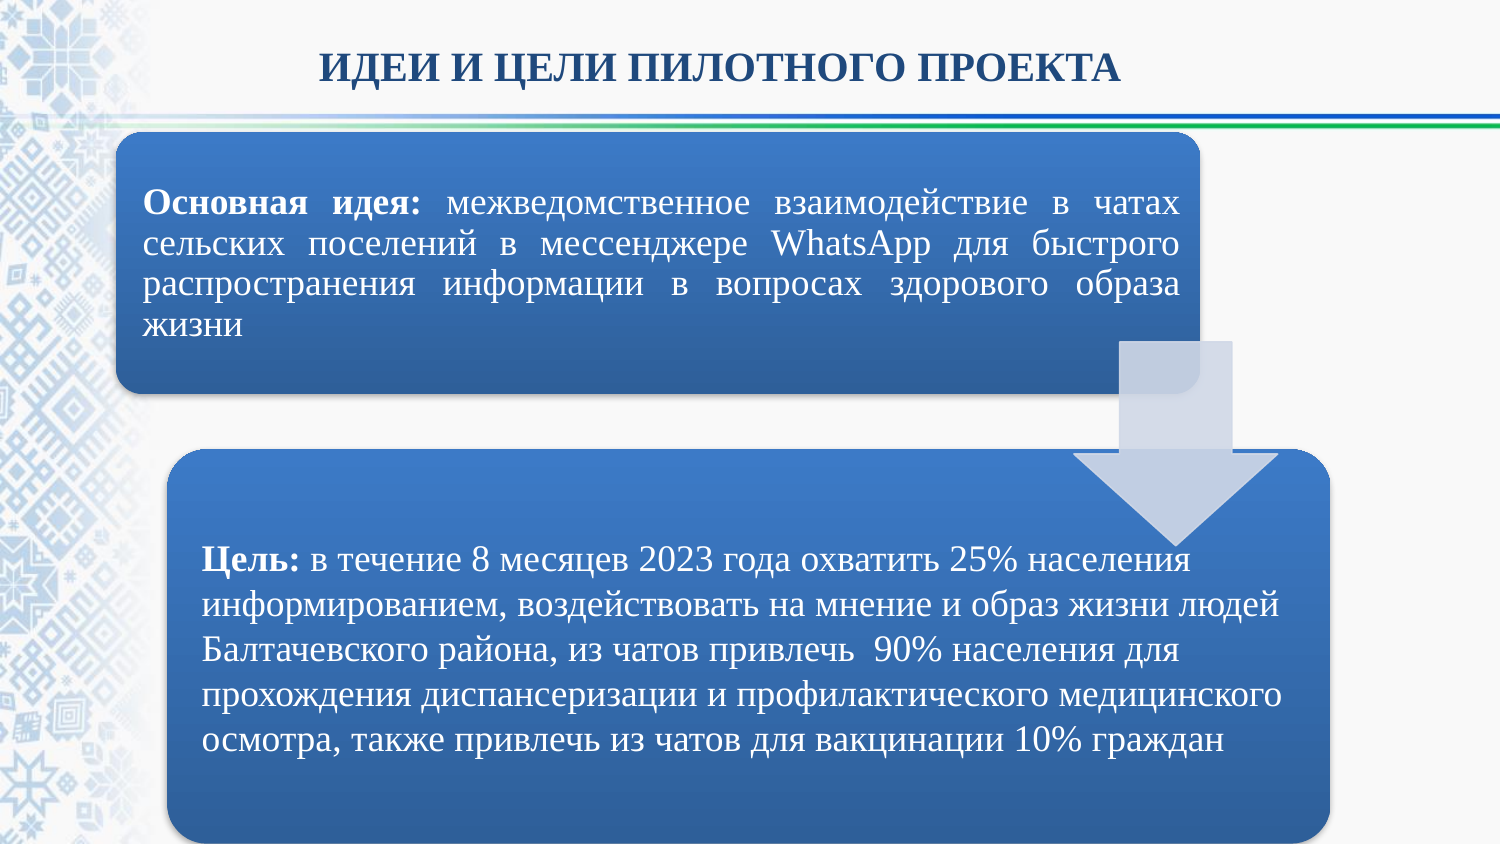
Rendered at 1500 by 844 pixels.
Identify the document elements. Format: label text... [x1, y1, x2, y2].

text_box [135, 126, 1412, 824]
text_box ИДЕИ И ЦЕЛИ ПИЛОТНОГО ПРОЕКТА [304, 32, 1187, 97]
picture [0, 0, 1500, 844]
